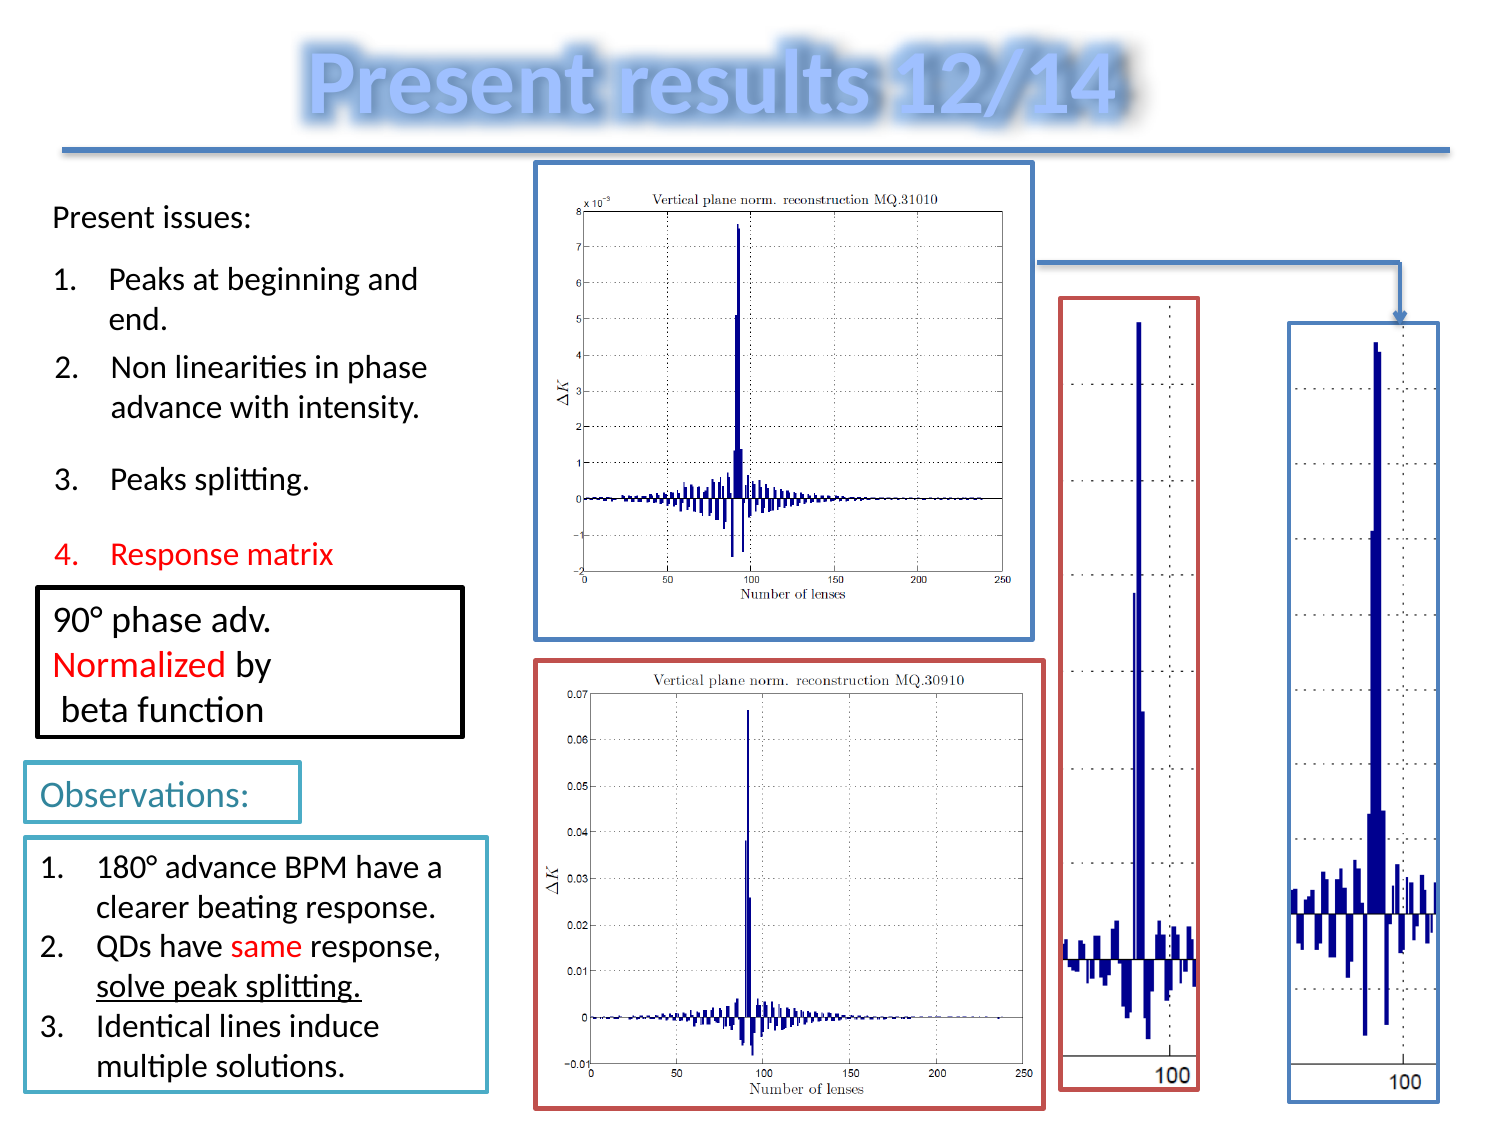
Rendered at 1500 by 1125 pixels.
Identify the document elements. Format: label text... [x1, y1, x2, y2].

text_box 180° advance BPM have a clearer beating response. QDs have same response, solve peak splitting. Identical lines induce multiple solutions. [23, 835, 489, 1094]
text_box Peaks splitting. [39, 449, 326, 505]
text_box 90° phase adv. Normalized by beta function [35, 585, 465, 739]
picture [537, 662, 1042, 1107]
picture [1062, 299, 1197, 1088]
text_box Non linearities in phase advance with intensity. [39, 337, 451, 432]
text_box Present results 12/14 [74, 0, 1350, 146]
text_box Peaks at beginning and end. [37, 249, 463, 345]
picture [537, 164, 1031, 638]
text_box Response matrix [39, 524, 349, 580]
text_box Present issues: [37, 187, 450, 243]
picture [1291, 324, 1437, 1101]
text_box Present results 12/14 [74, 161, 533, 167]
text_box Observations: [23, 760, 302, 824]
text_box Present results 12/14 [1035, 161, 1350, 167]
